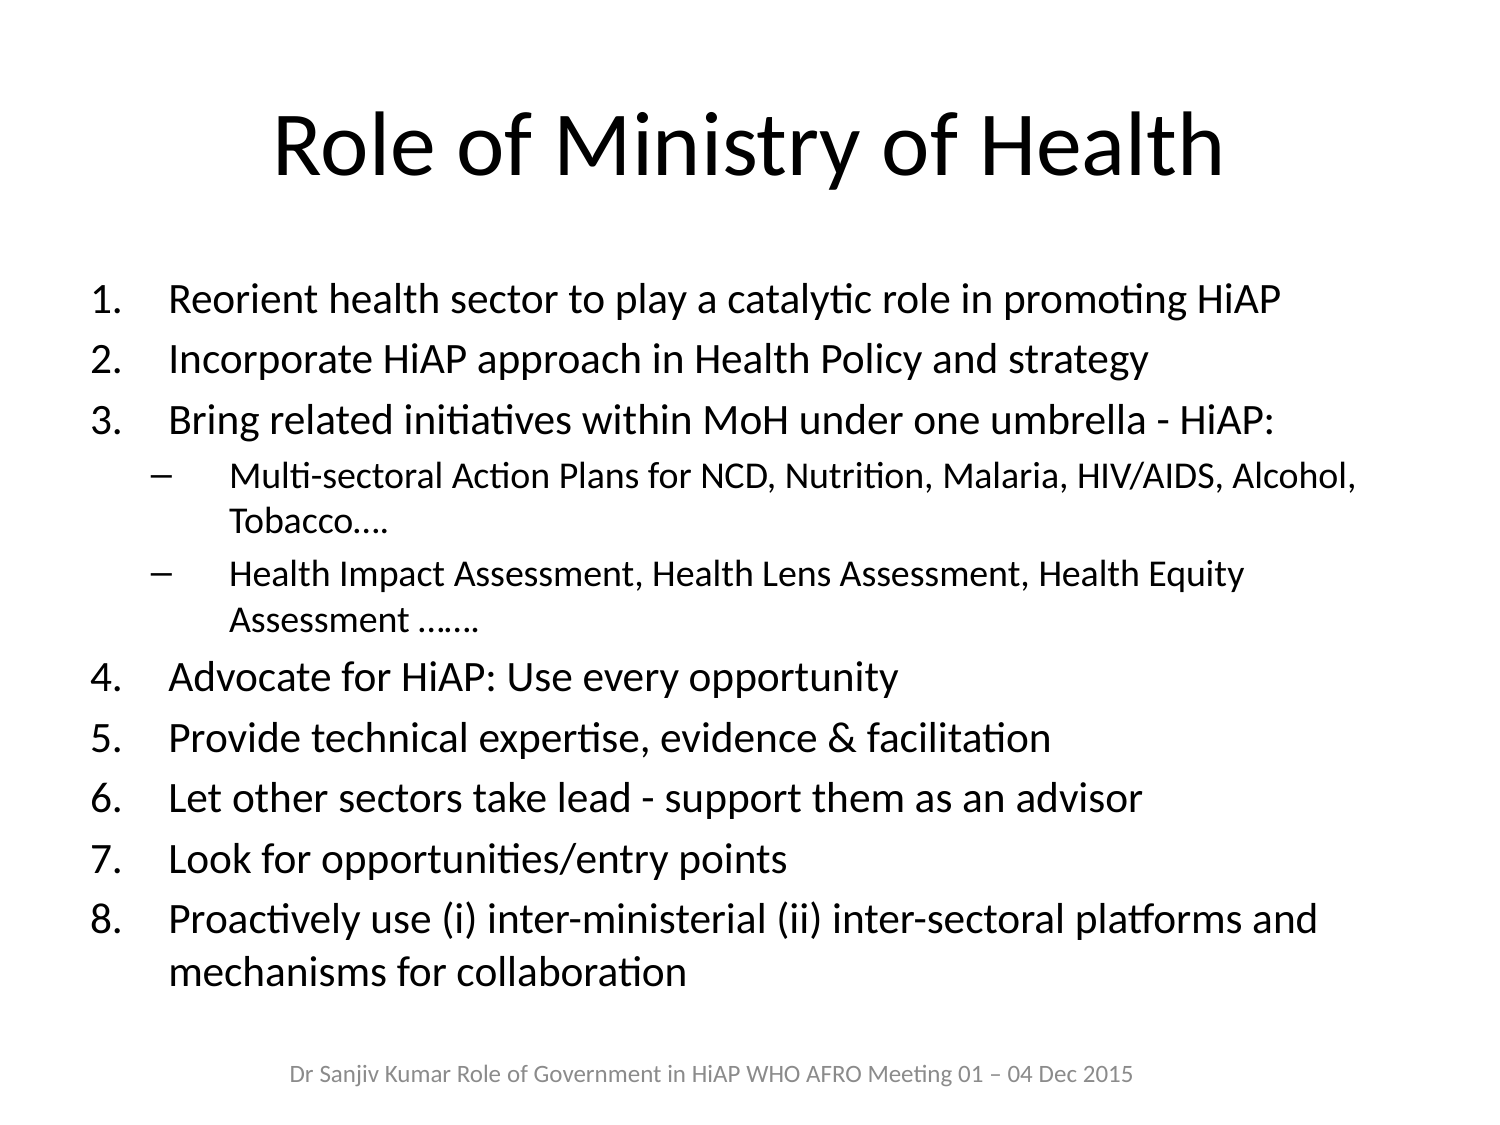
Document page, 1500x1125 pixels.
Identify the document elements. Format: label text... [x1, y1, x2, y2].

title Role of Ministry of Health [75, 45, 1425, 233]
footer Dr Sanjiv Kumar Role of Government in HiAP WHO AFRO Meeting 01 – 04 Dec 2015 [37, 1042, 1388, 1103]
list Reorient health sector to play a catalytic role in promoting HiAP Incorporate HiAP approach in Health Policy and strategy Bring related initiatives within MoH under one umbrella - HiAP: Multi-sectoral Action Plans for NCD, Nutrition, Malaria, HIV/AIDS, Alcohol, Tobacco…. Health Impact Assessment, Health Lens Assessment, Health Equity Assessment ……. Advocate for HiAP: Use every opportunity Provide technical expertise, evidence & facilitation Let other sectors take lead - support them as an advisor Look for opportunities/entry points Proactively use (i) inter-ministerial (ii) inter-sectoral platforms and mechanisms for collaboration [75, 262, 1425, 1005]
